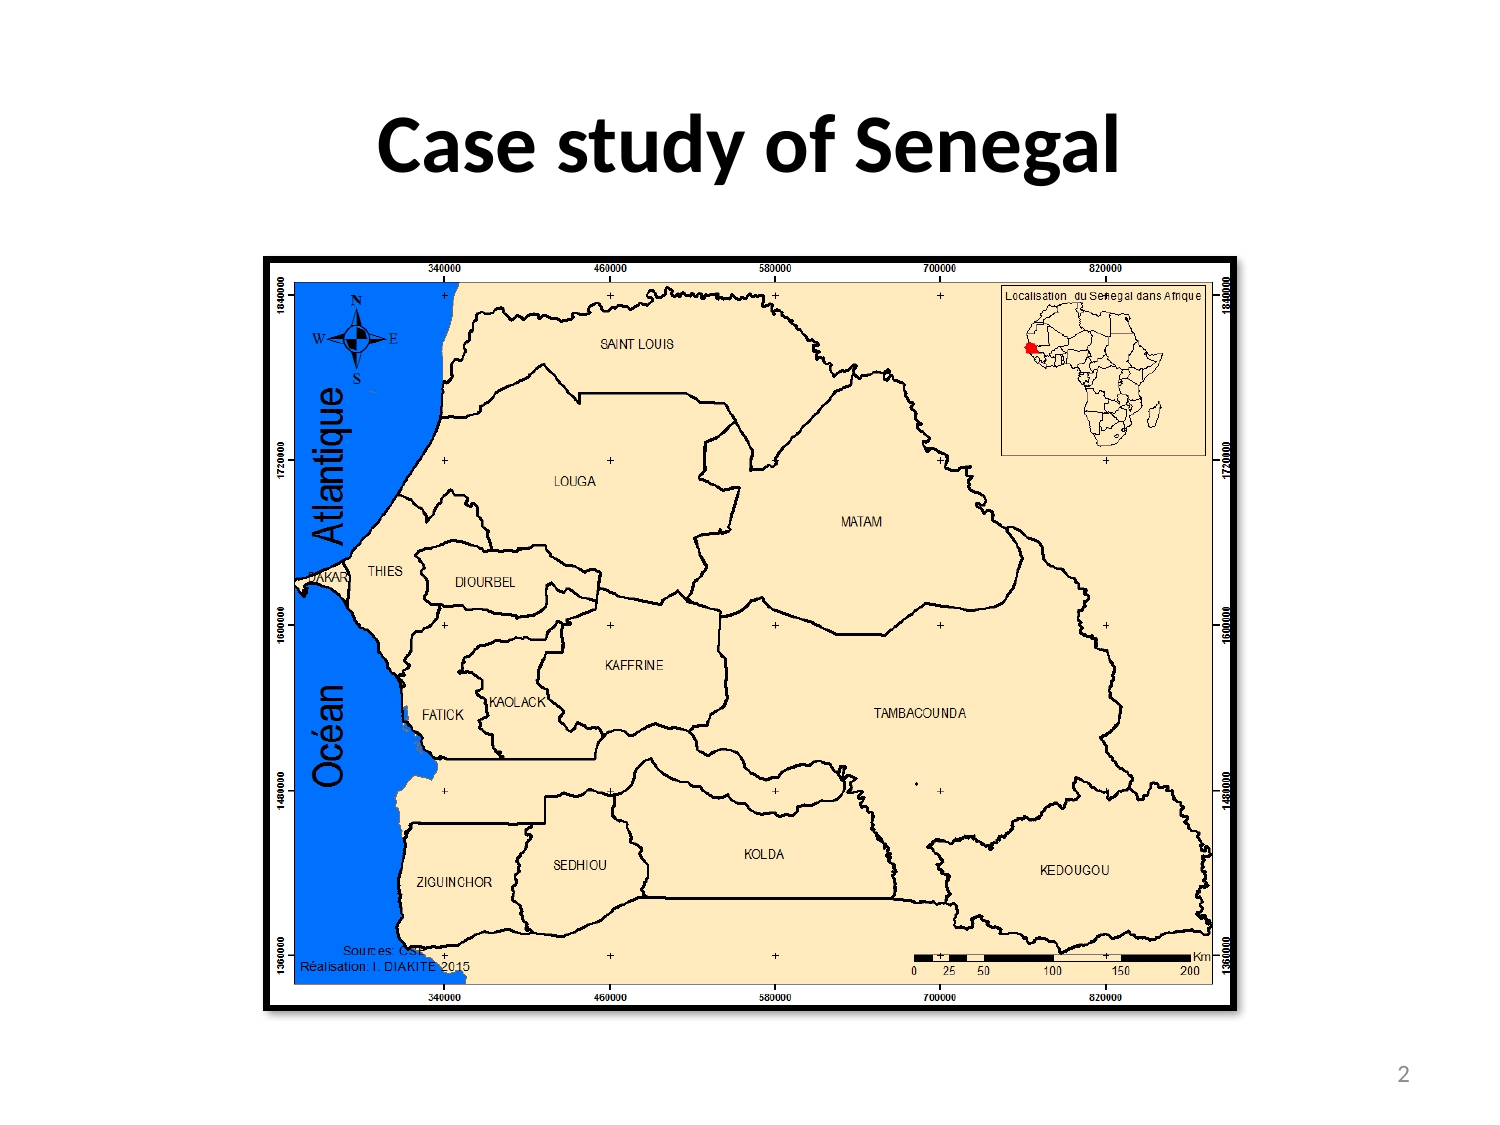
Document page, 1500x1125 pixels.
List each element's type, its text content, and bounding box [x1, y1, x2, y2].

slide_number 2 [1074, 1042, 1425, 1103]
title Case study of Senegal [75, 45, 1425, 233]
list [269, 262, 1231, 1006]
